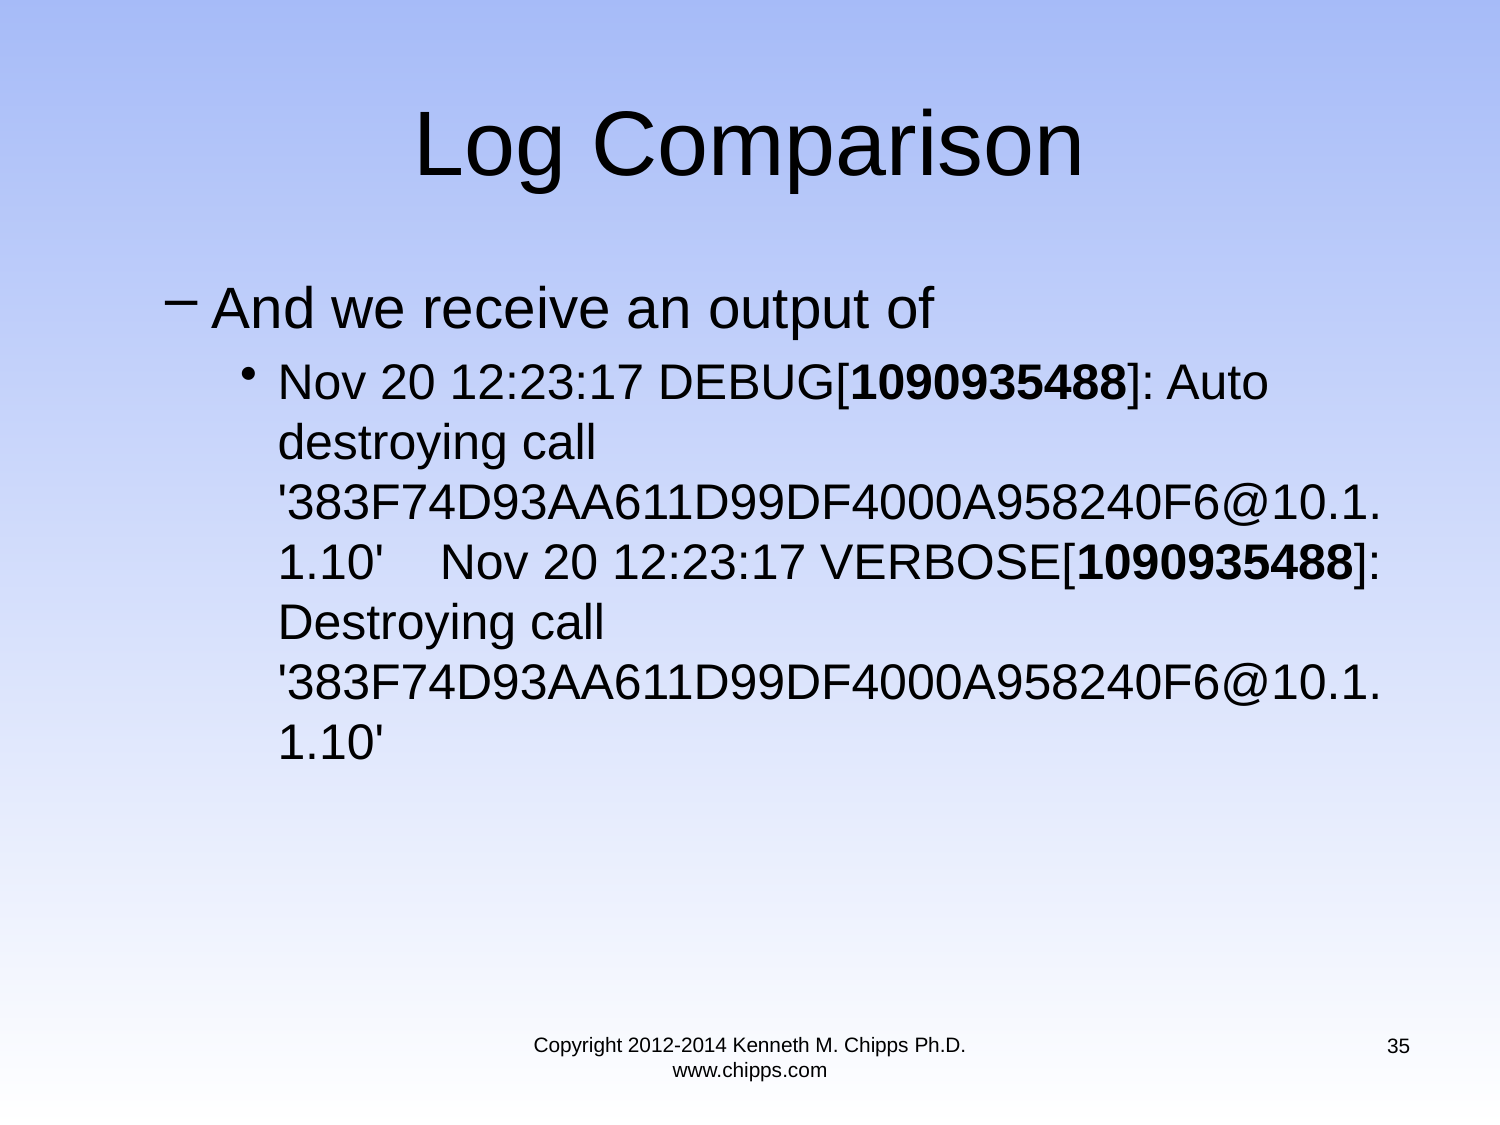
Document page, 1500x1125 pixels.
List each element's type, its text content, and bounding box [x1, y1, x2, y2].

footer Copyright 2012-2014 Kenneth M. Chipps Ph.D. www.chipps.com [449, 1024, 1051, 1103]
list And we receive an output of Nov 20 12:23:17 DEBUG[1090935488]: Auto destroying call '383F74D93AA611D99DF4000A958240F6@10.1.1.10' Nov 20 12:23:17 VERBOSE[1090935488]: Destroying call '383F74D93AA611D99DF4000A958240F6@10.1.1.10' [75, 262, 1425, 1005]
slide_number 35 [1074, 1024, 1426, 1104]
title Log Comparison [75, 45, 1425, 233]
